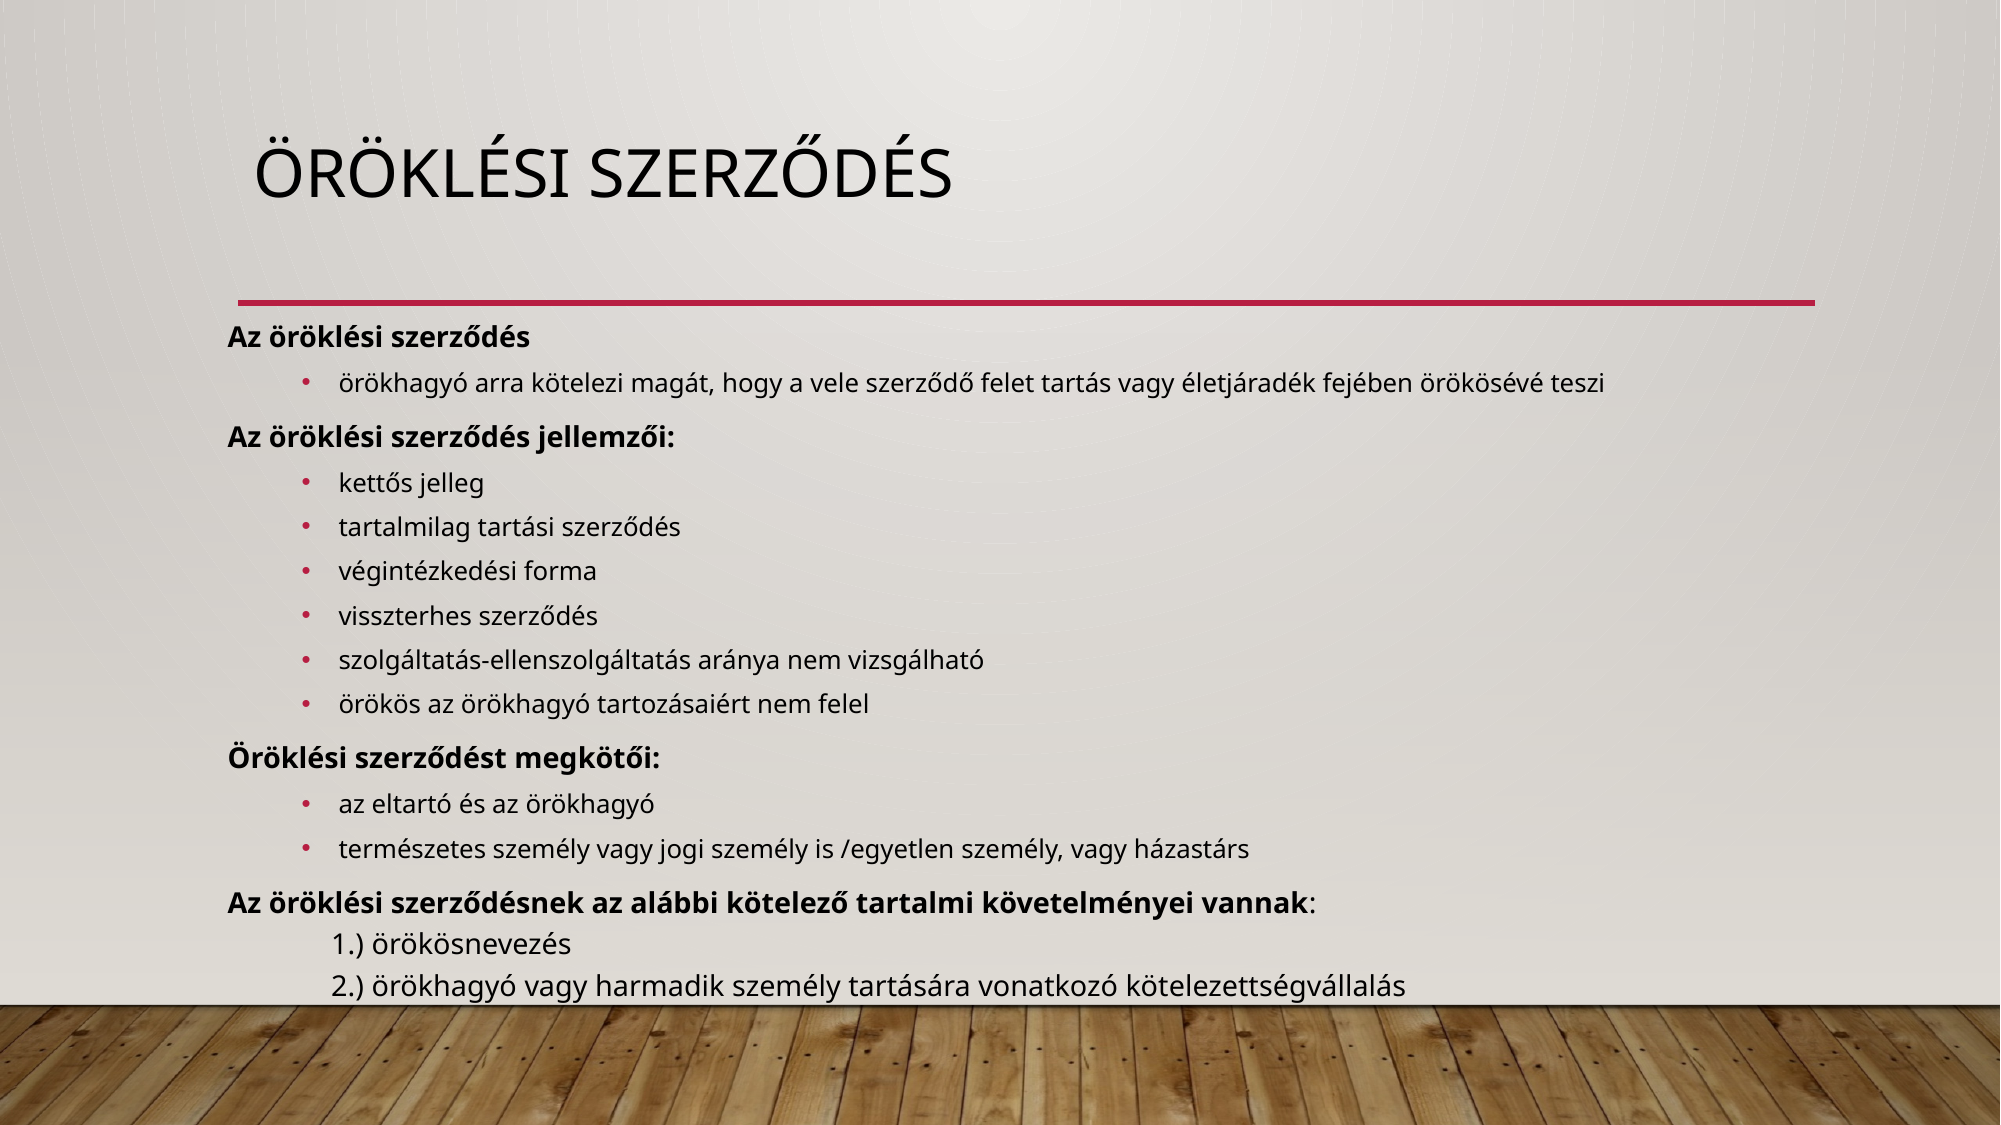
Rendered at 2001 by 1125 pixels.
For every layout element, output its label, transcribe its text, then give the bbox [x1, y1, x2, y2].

list Az öröklési szerződés örökhagyó arra kötelezi magát, hogy a vele szerződő felet tartás vagy életjáradék fejében örökösévé teszi Az öröklési szerződés jellemzői: kettős jelleg tartalmilag tartási szerződés végintézkedési forma visszterhes szerződés szolgáltatás-ellenszolgáltatás aránya nem vizsgálható örökös az örökhagyó tartozásaiért nem felel Öröklési szerződést megkötői: az eltartó és az örökhagyó természetes személy vagy jogi személy is /egyetlen személy, vagy házastárs Az öröklési szerződésnek az alábbi kötelező tartalmi követelményei vannak: 1.) örökösnevezés 2.) örökhagyó vagy harmadik személy tartására vonatkozó kötelezettségvállalás [212, 304, 1841, 1014]
title Öröklési szerződés [238, 131, 1814, 304]
picture [0, 1005, 2000, 1125]
